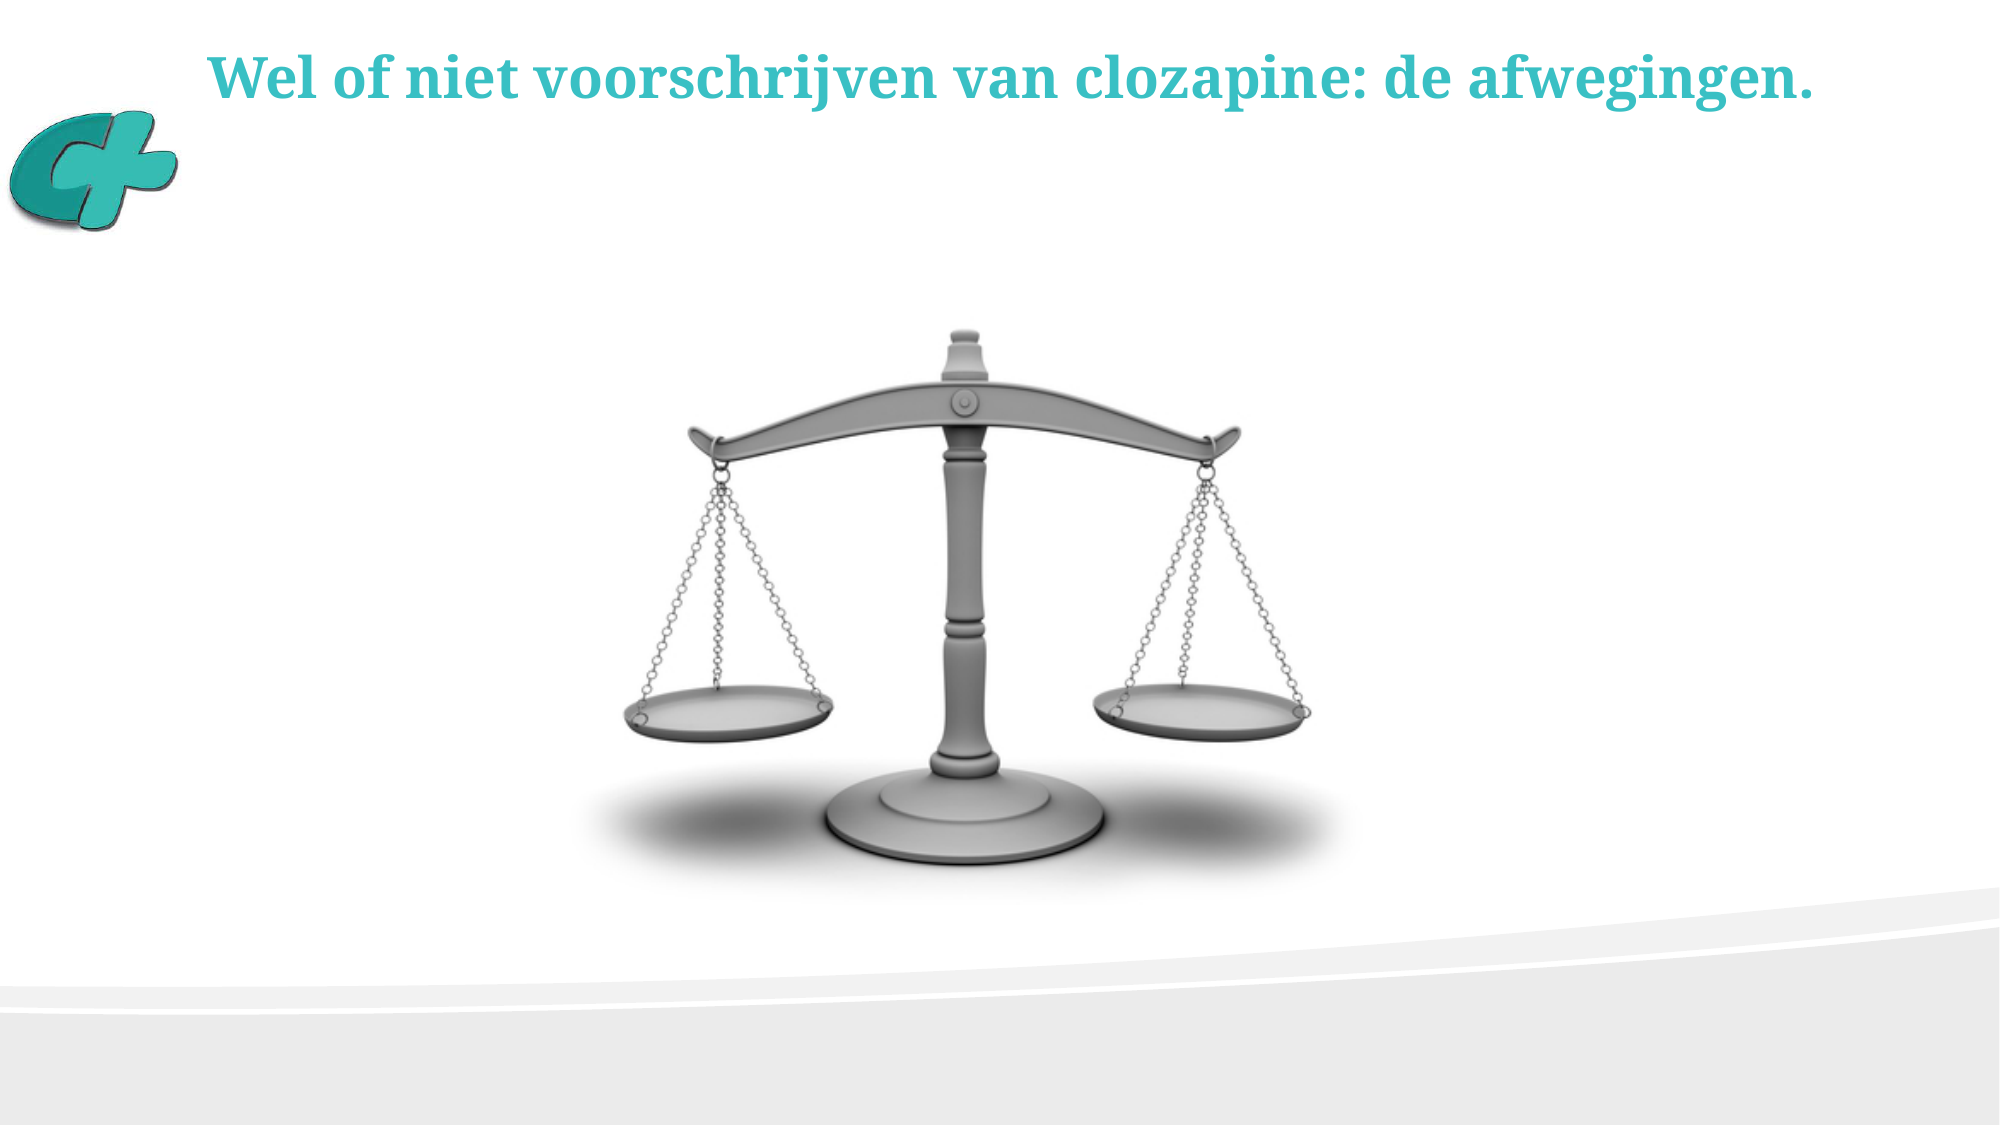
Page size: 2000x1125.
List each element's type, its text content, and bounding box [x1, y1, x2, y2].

picture [0, 101, 189, 255]
title Wel of niet voorschrijven van clozapine: de afwegingen. [187, 30, 2000, 121]
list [553, 290, 1373, 906]
